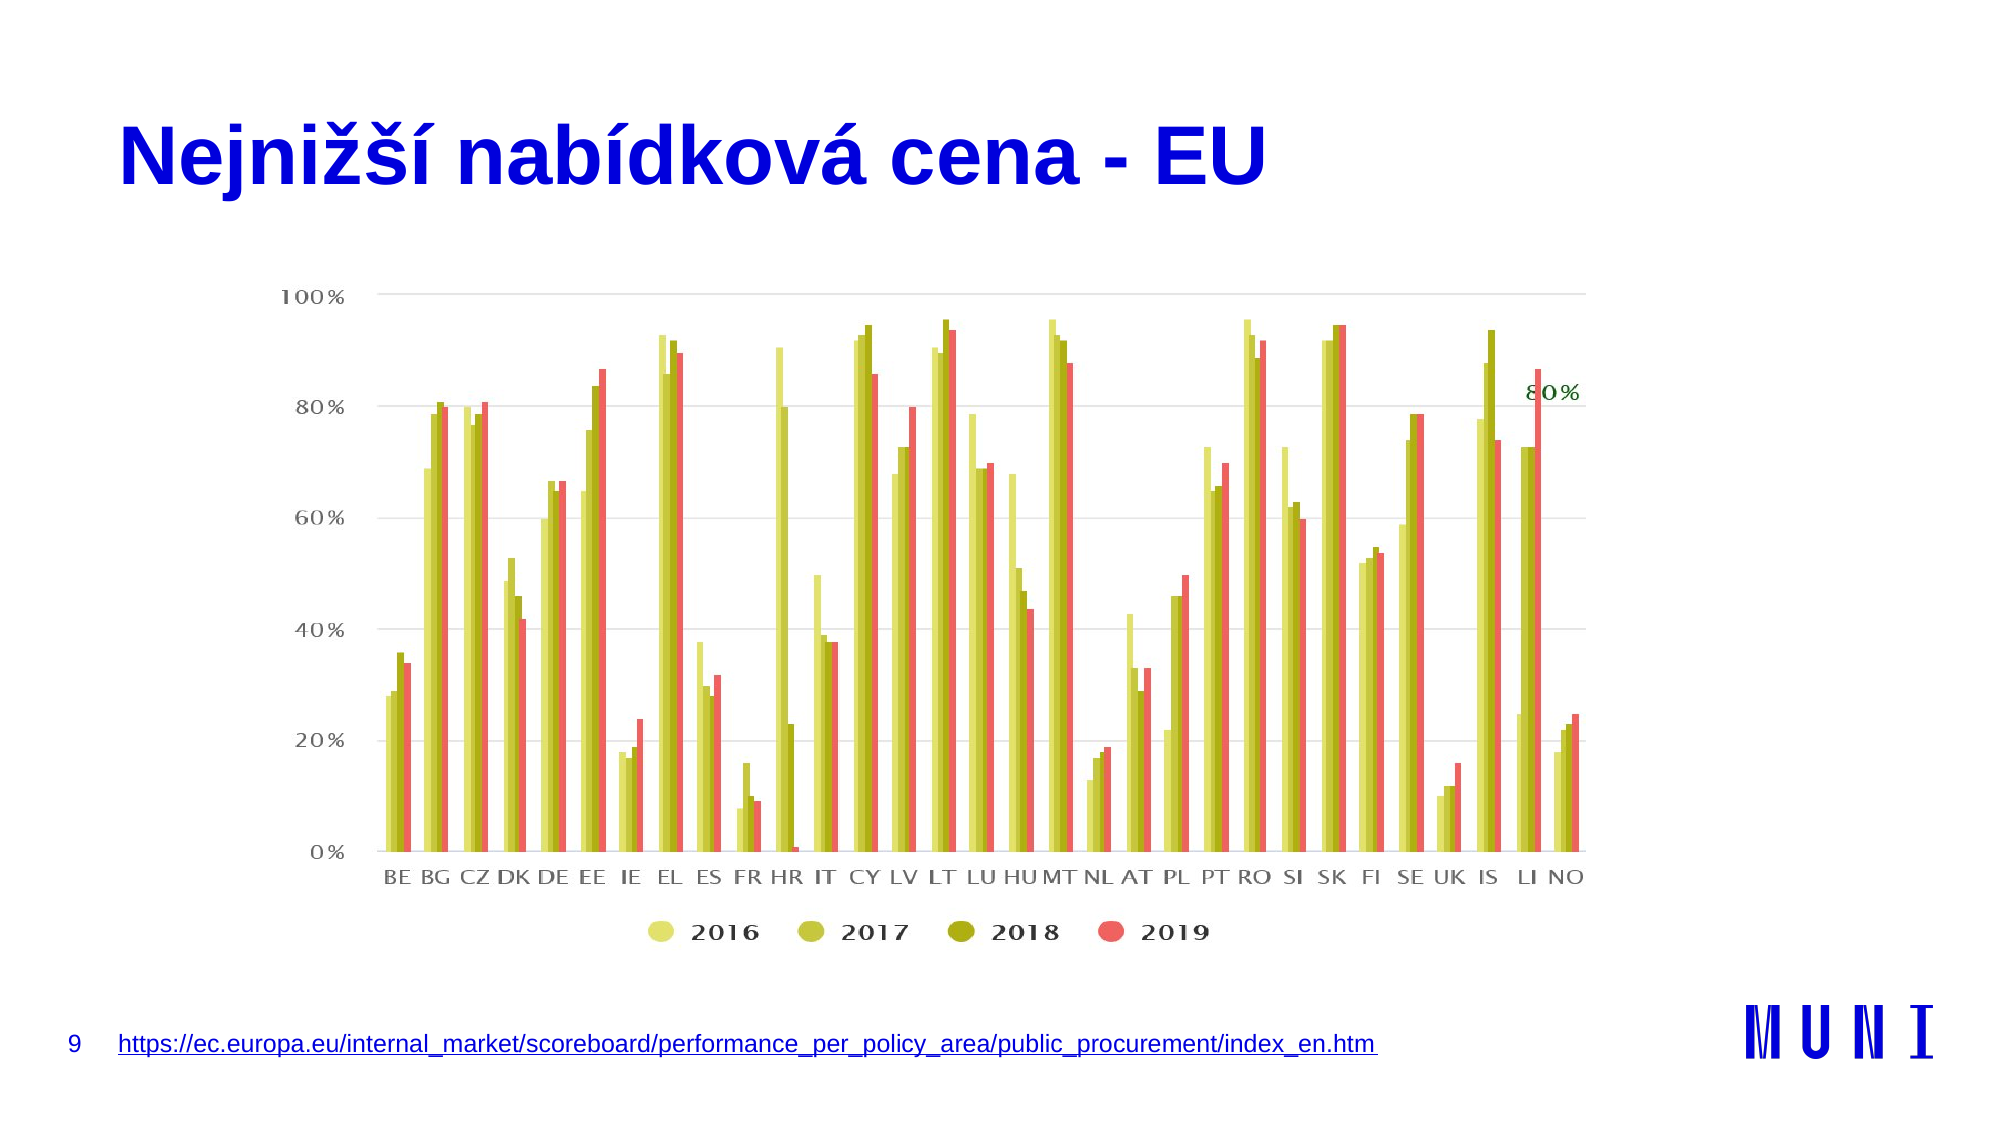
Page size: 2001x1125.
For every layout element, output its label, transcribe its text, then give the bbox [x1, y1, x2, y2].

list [256, 277, 1586, 979]
picture [1746, 1005, 1933, 1059]
title Nejnižší nabídková cena - EU [118, 118, 1883, 193]
slide_number 9 [67, 1021, 110, 1063]
footer https://ec.europa.eu/internal_market/scoreboard/performance_per_policy_area/public_procurement/index_en.htm [118, 1021, 1418, 1063]
